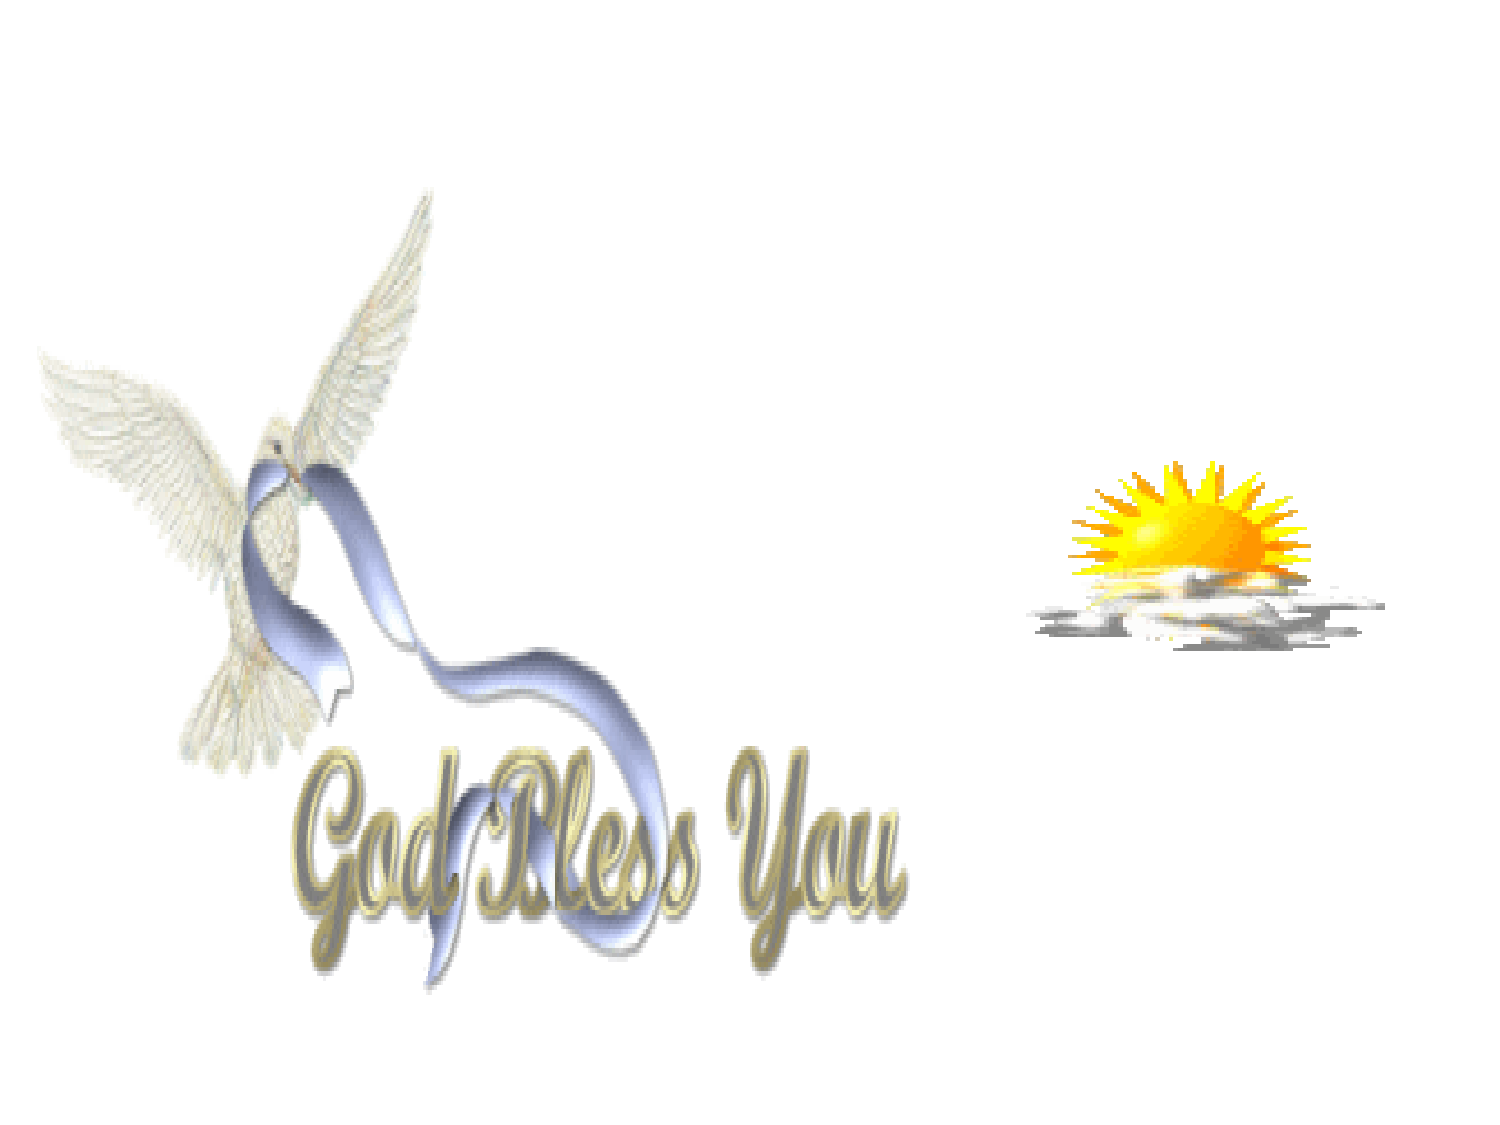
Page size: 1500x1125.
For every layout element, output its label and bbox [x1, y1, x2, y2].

picture [999, 424, 1413, 701]
picture [37, 187, 913, 1001]
